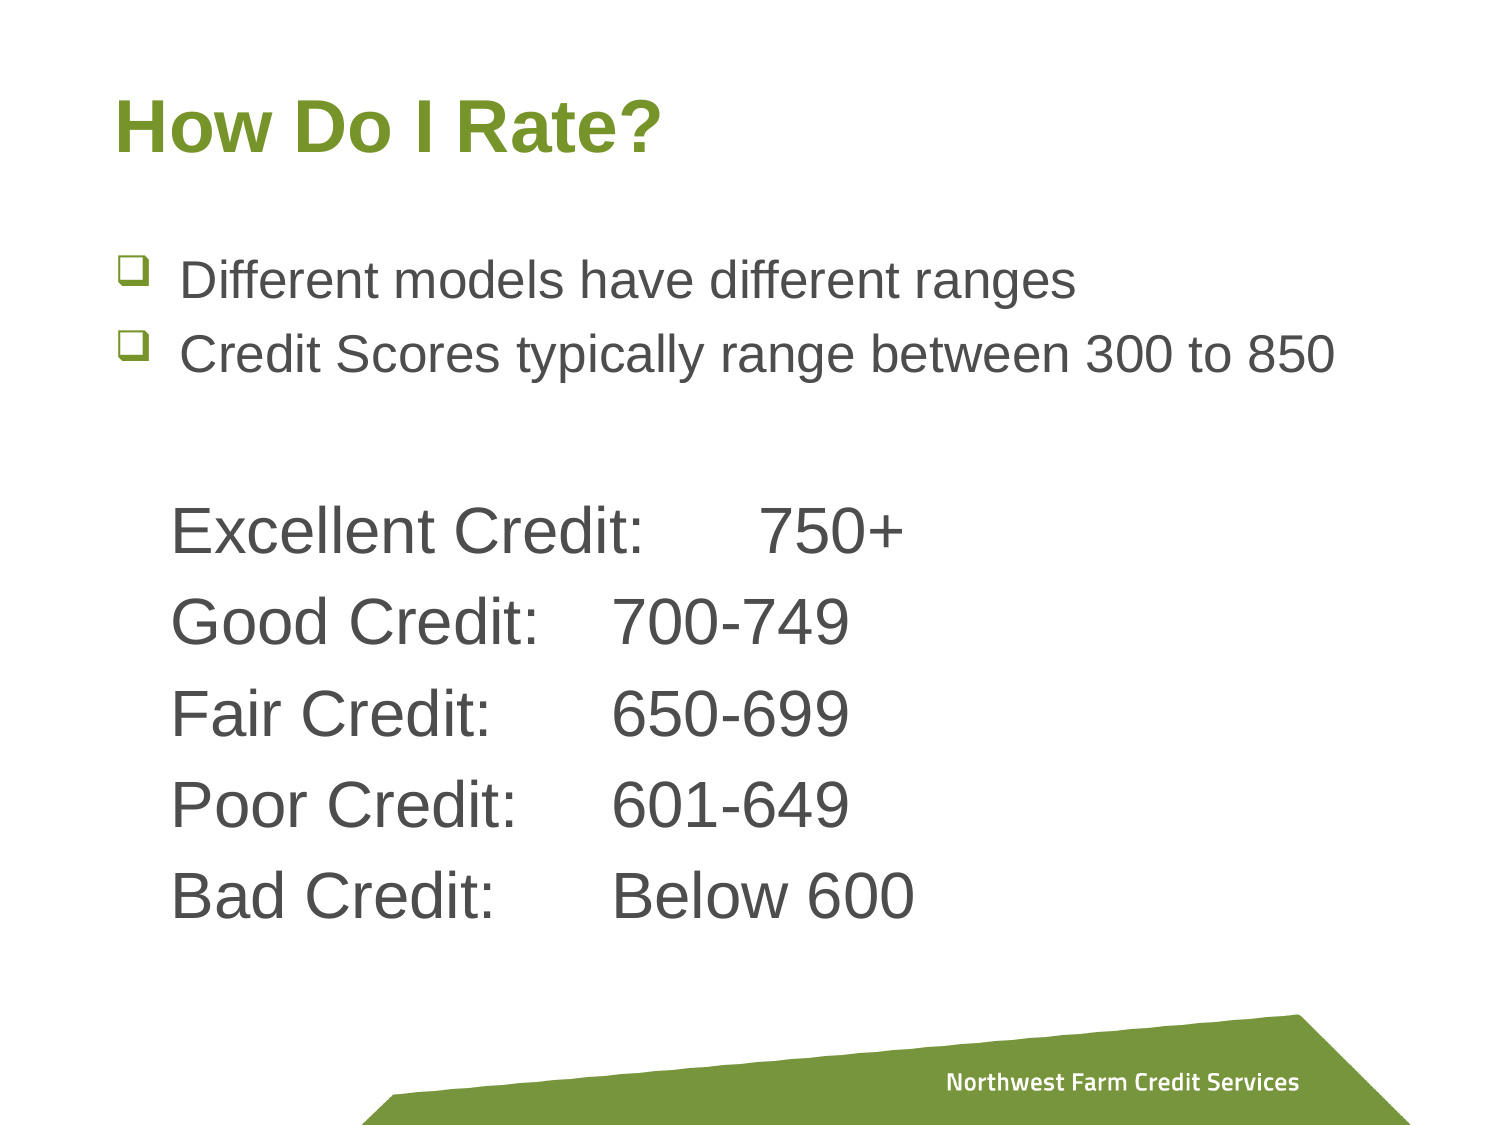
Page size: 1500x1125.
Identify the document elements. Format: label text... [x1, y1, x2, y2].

picture [0, 0, 1500, 1125]
list Different models have different ranges Credit Scores typically range between 300 to 850 Excellent Credit: 750+ Good Credit: 700-749 Fair Credit: 650-699 Poor Credit: 601-649 Bad Credit: Below 600 [99, 237, 1450, 1005]
title How Do I Rate? [99, 37, 1450, 175]
